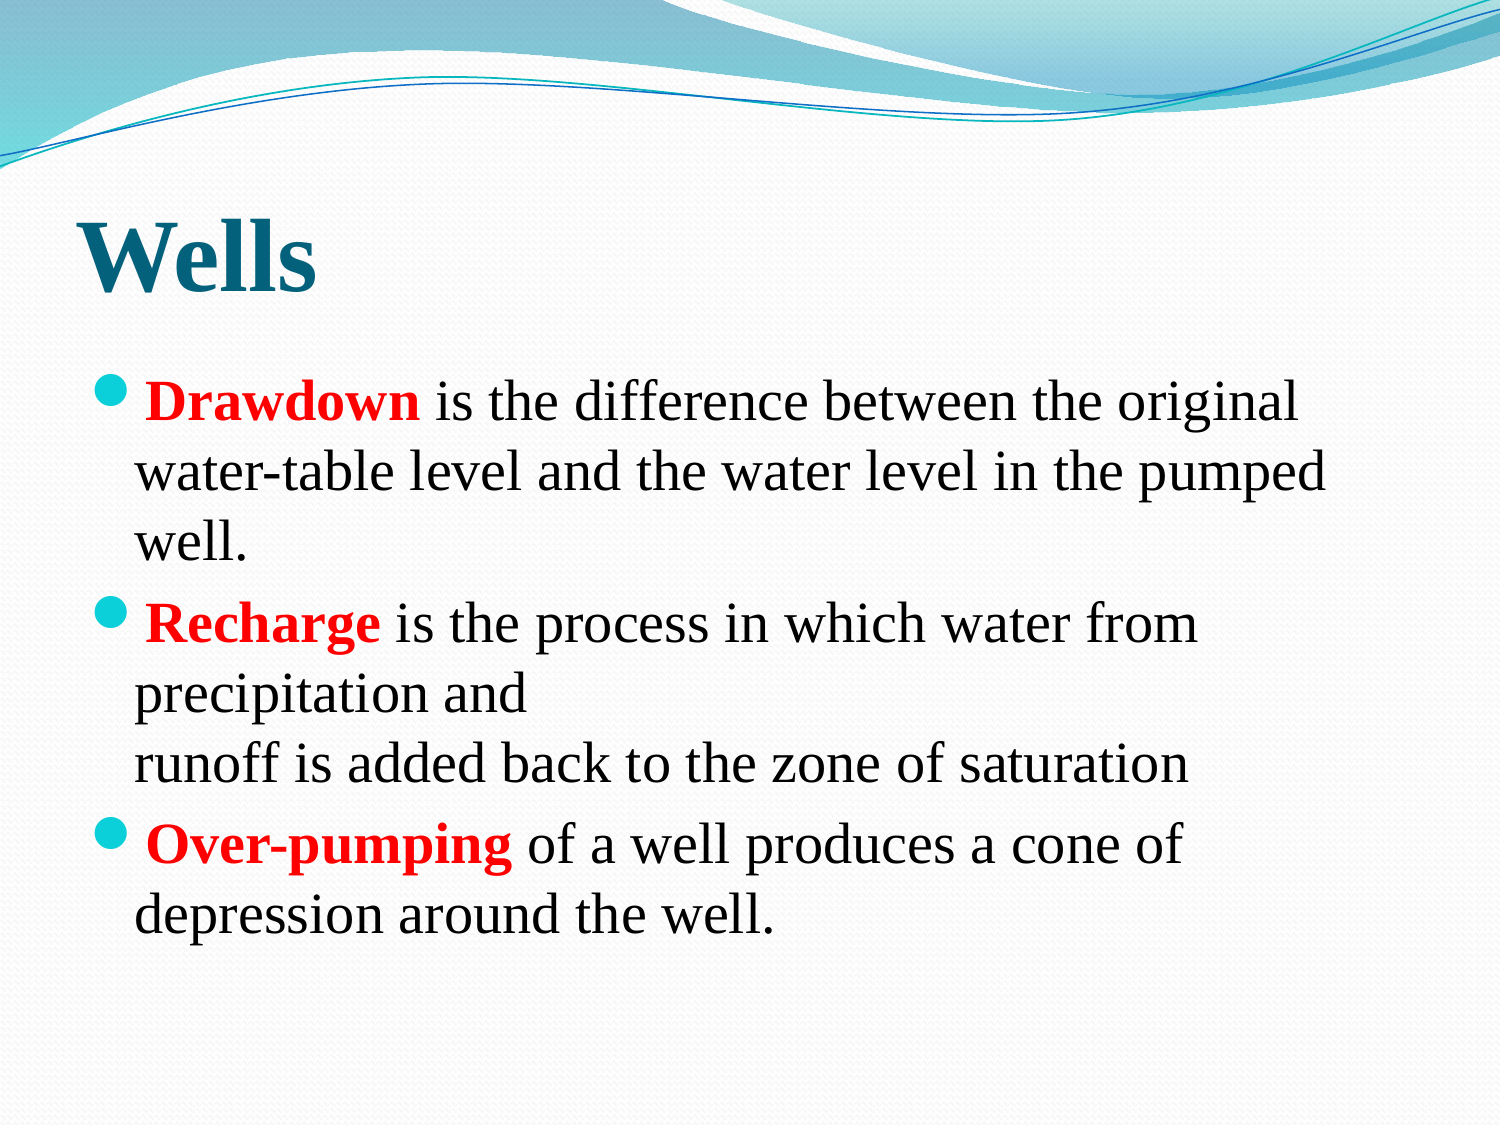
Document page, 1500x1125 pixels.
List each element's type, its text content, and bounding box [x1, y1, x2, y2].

title Wells [74, 177, 1426, 313]
list Drawdown is the difference between the original water-table level and the water level in the pumped well. Recharge is the process in which water from precipitation and runoff is added back to the zone of saturation Over-pumping of a well produces a cone of depression around the well. [74, 354, 1426, 1076]
